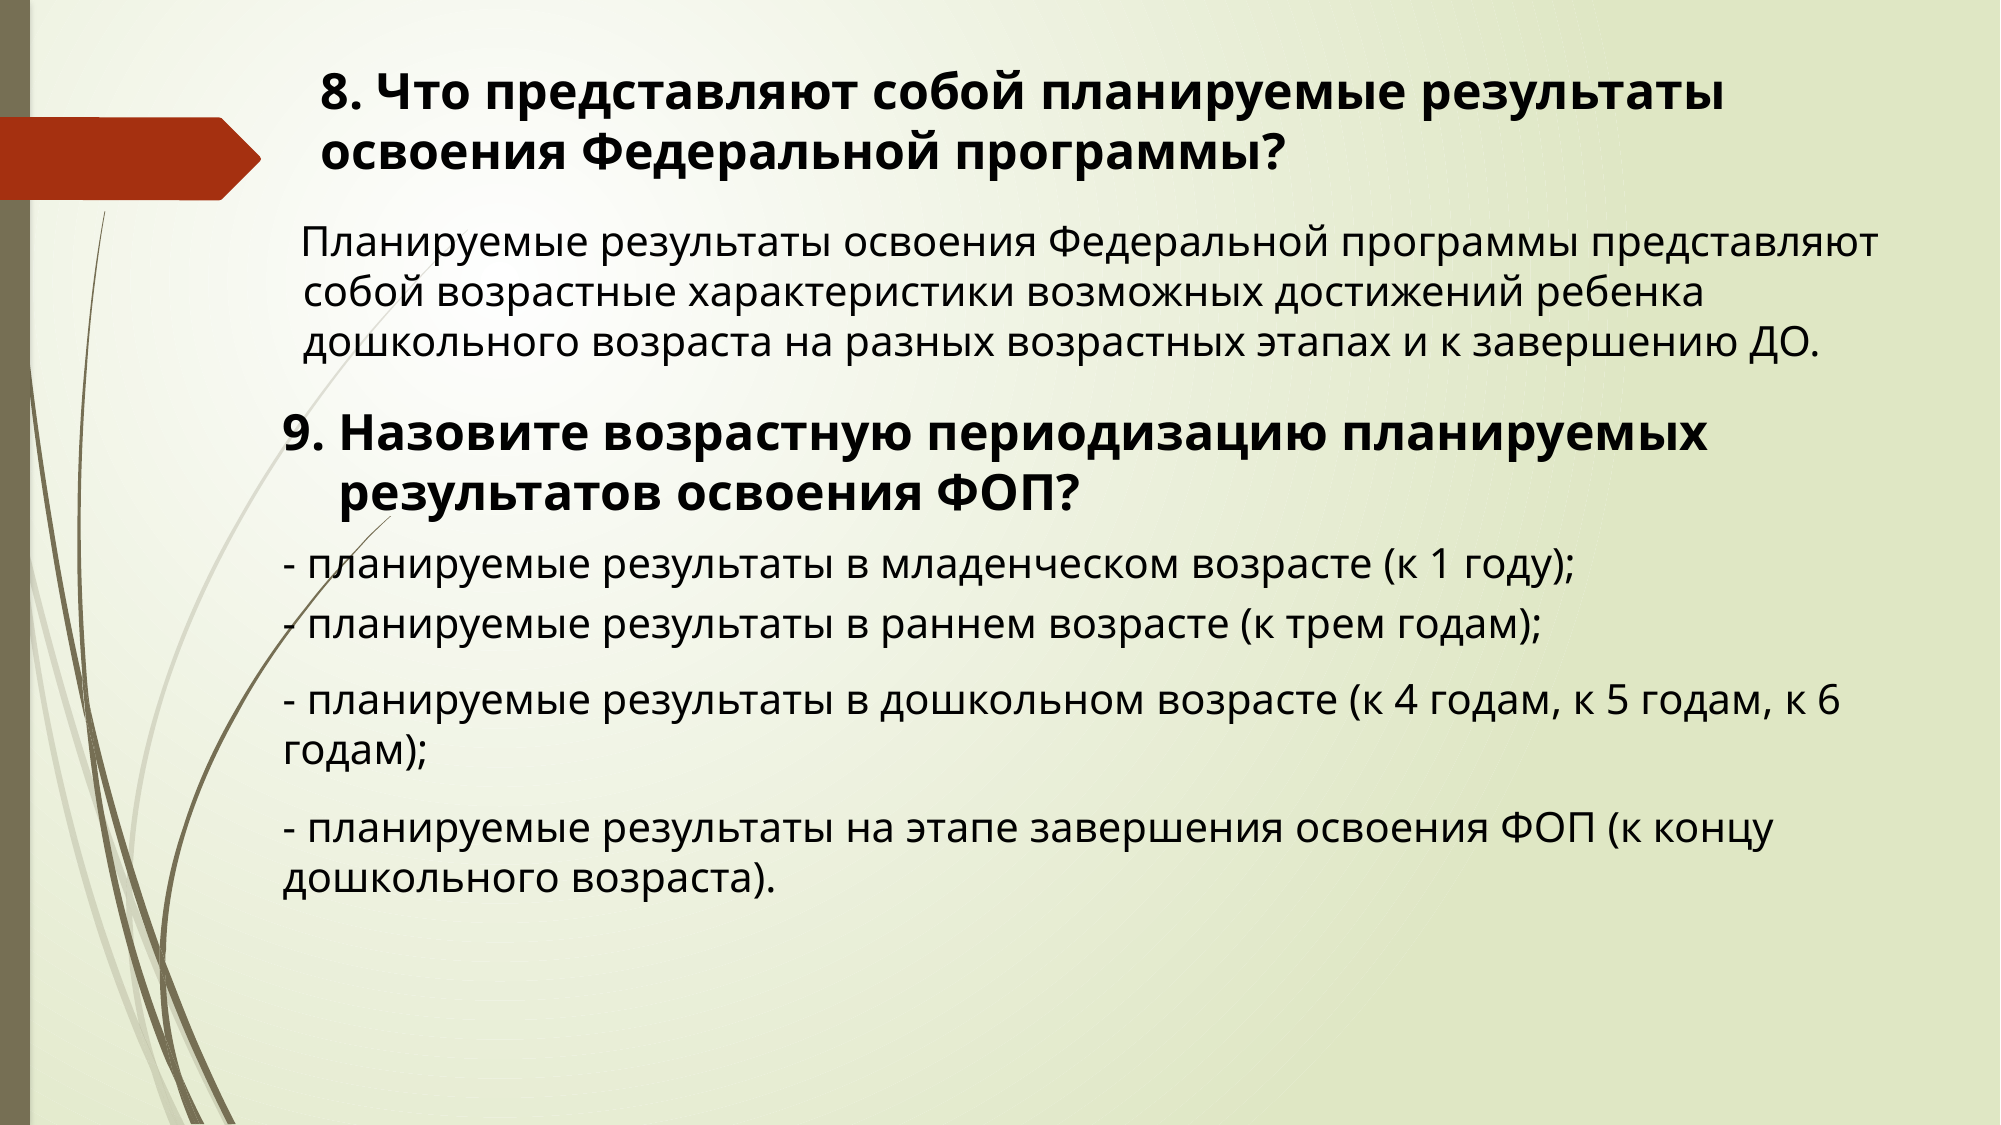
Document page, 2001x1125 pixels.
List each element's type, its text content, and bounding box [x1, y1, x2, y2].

text_box 9. Назовите возрастную периодизацию планируемых результатов освоения ФОП? [267, 393, 1964, 528]
text_box Планируемые результаты освоения Федеральной программы представляют собой возрастные характеристики возможных достижений ребенка дошкольного возраста на разных возрастных этапах и к завершению ДО. [231, 207, 1964, 373]
text_box - планируемые результаты в раннем возрасте (к трем годам); [267, 589, 1915, 654]
text_box 8. Что представляют собой планируемые результаты освоения Федеральной программы? [306, 51, 1915, 187]
text_box - планируемые результаты в младенческом возрасте (к 1 году); [267, 529, 1915, 589]
text_box - планируемые результаты на этапе завершения освоения ФОП (к концу дошкольного возраста). [267, 793, 1915, 908]
text_box - планируемые результаты в дошкольном возрасте (к 4 годам, к 5 годам, к 6 годам); [267, 665, 1915, 781]
